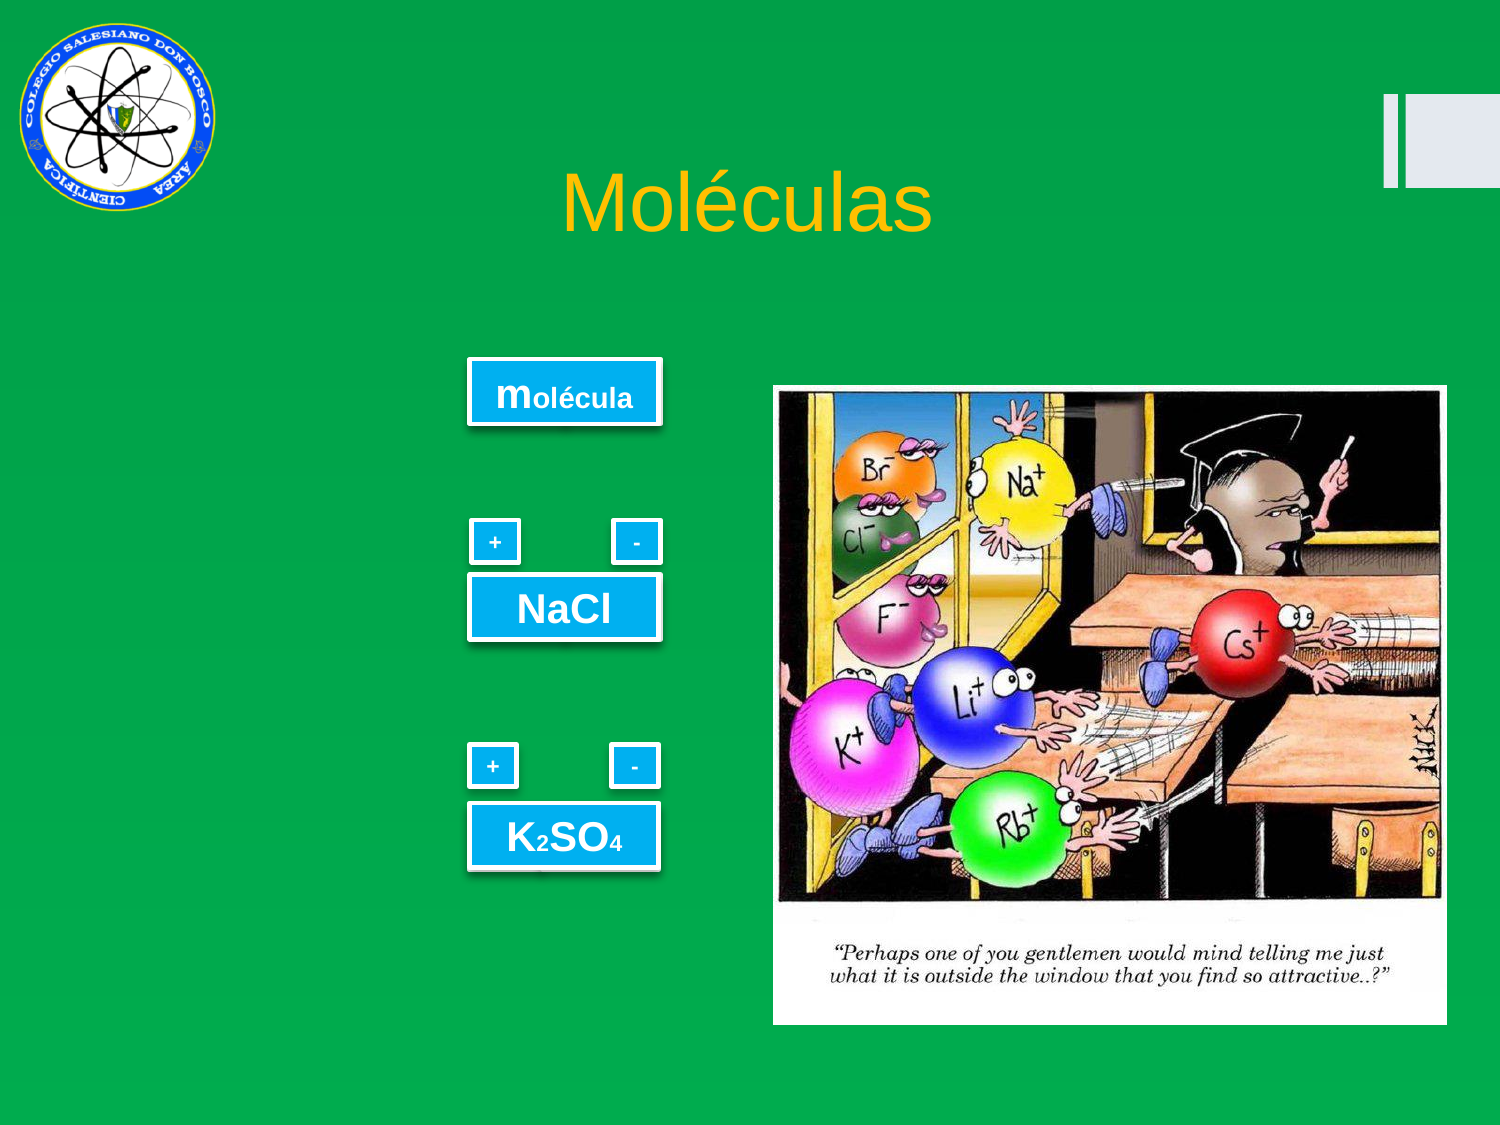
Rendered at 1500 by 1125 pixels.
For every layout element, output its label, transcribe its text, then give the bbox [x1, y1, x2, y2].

title Moléculas [135, 66, 1336, 256]
picture [773, 384, 1448, 1026]
text_box - [609, 742, 661, 789]
text_box NaCl [467, 572, 661, 642]
text_box K2SO4 [467, 801, 661, 870]
text_box + [469, 518, 521, 565]
text_box - [611, 518, 663, 565]
text_box molécula [467, 357, 661, 426]
picture [0, 18, 261, 227]
text_box + [467, 742, 519, 789]
